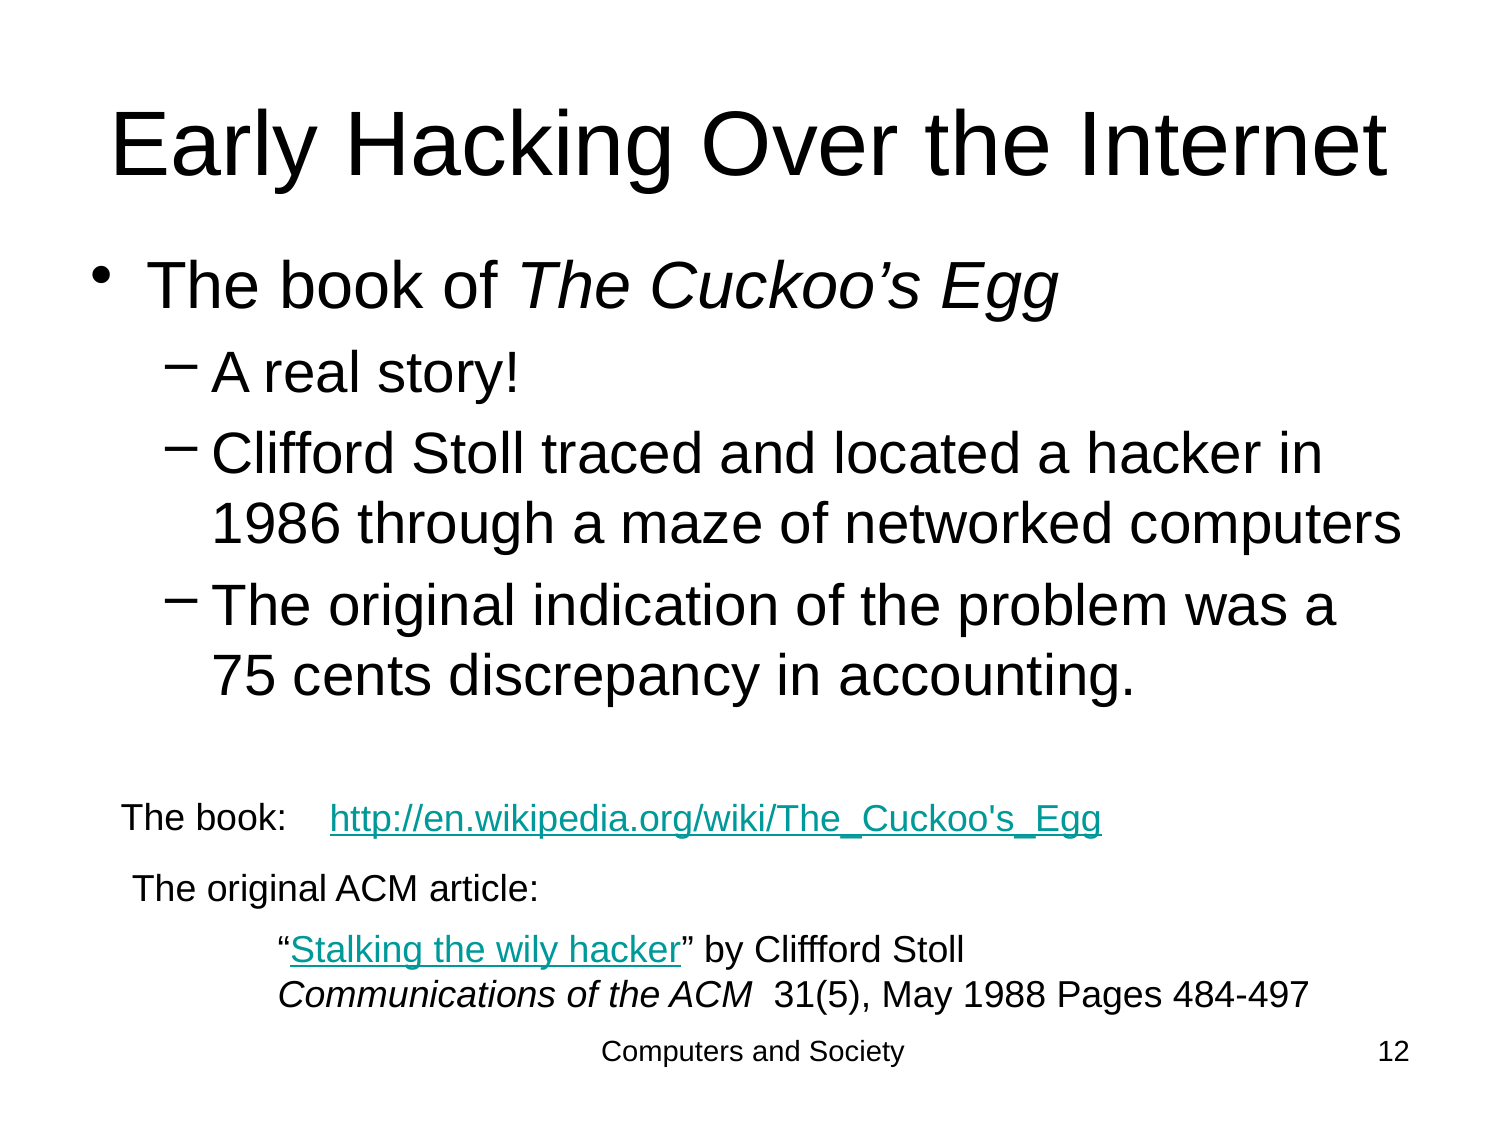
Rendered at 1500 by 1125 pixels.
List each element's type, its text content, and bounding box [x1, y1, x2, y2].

footer Computers and Society [440, 1034, 1067, 1103]
slide_number 12 [1074, 1024, 1426, 1103]
list The book of The Cuckoo’s Egg A real story! Clifford Stoll traced and located a hacker in 1986 through a maze of networked computers The original indication of the problem was a 75 cents discrepancy in accounting. [74, 234, 1426, 774]
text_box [114, 856, 1342, 1025]
title Early Hacking Over the Internet [74, 44, 1426, 233]
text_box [104, 785, 1123, 848]
